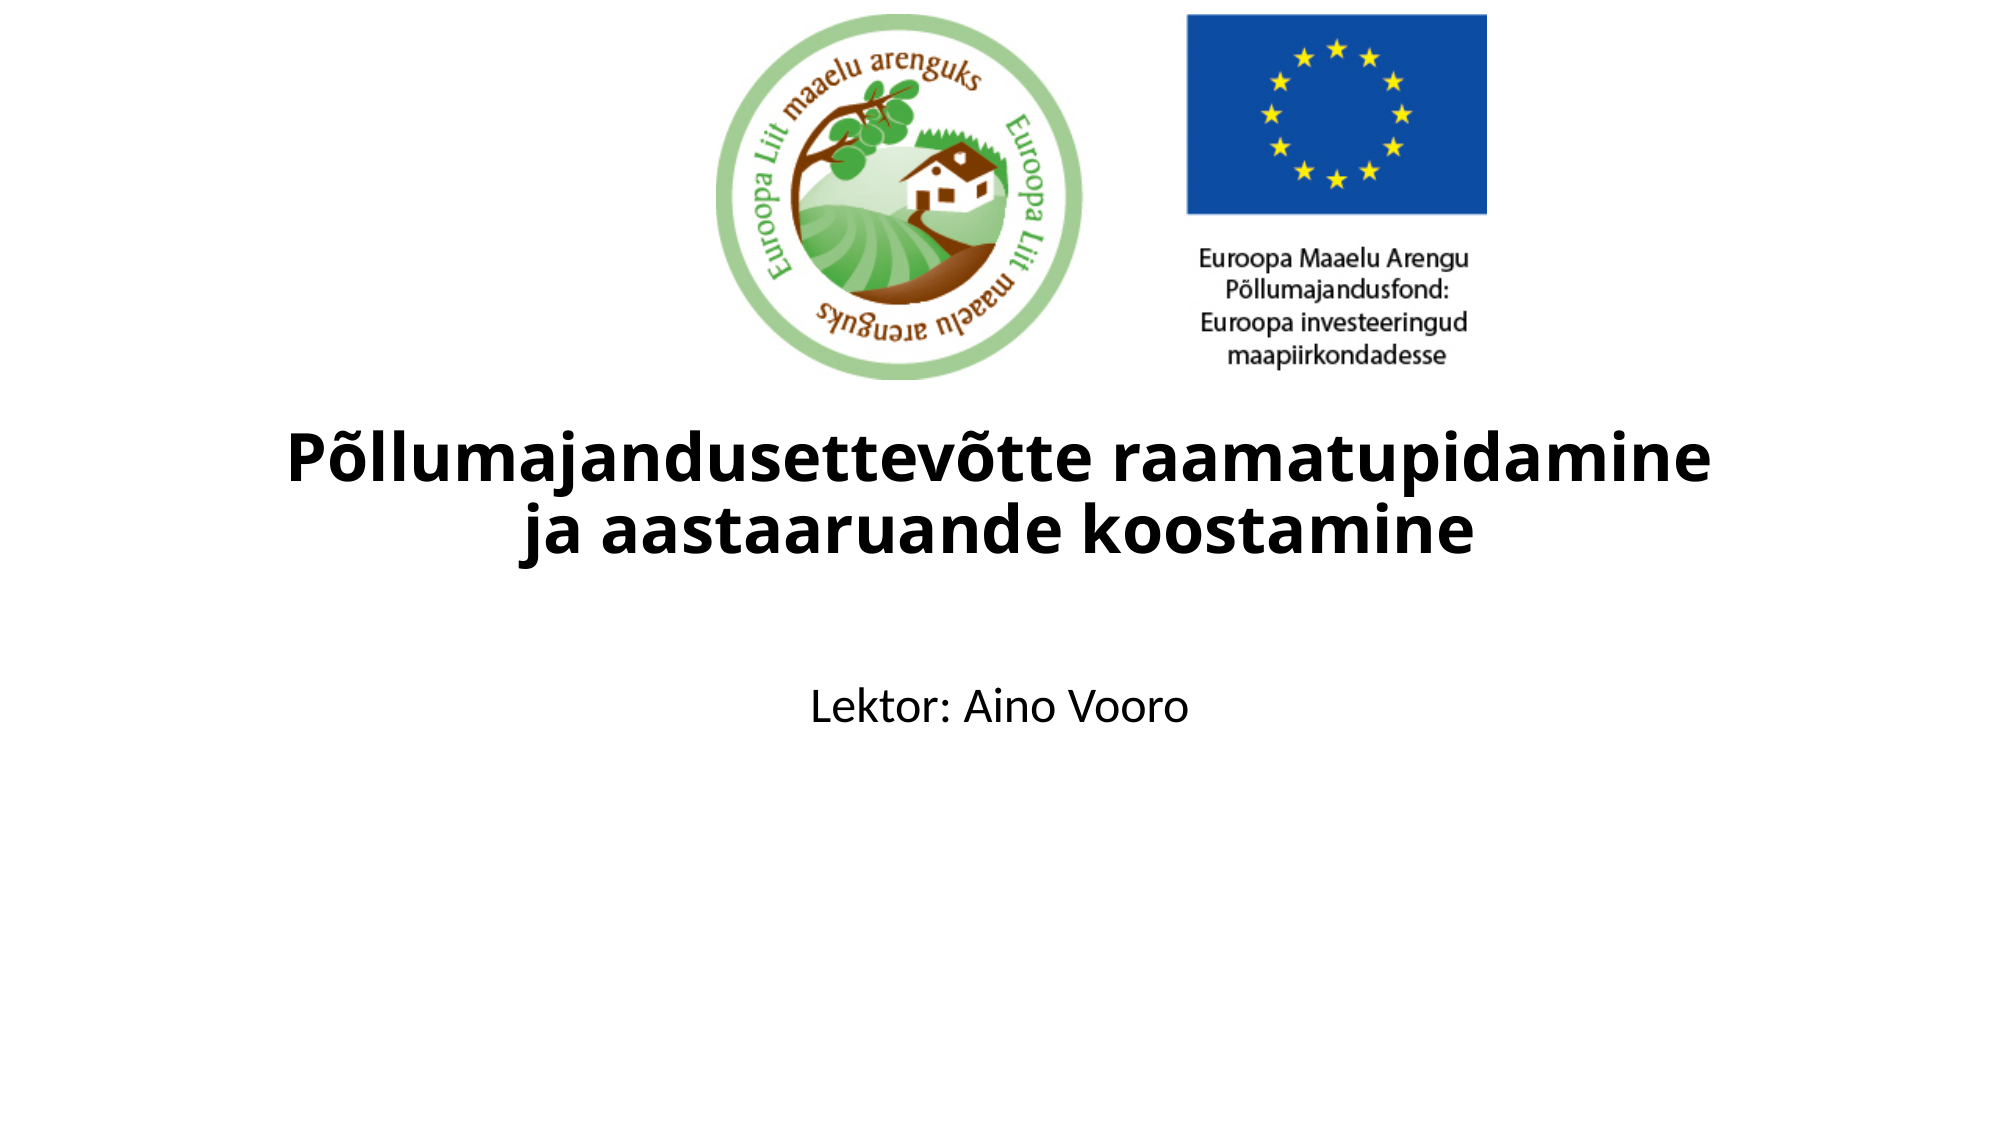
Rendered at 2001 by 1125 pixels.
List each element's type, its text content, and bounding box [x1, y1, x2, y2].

title Põllumajandusettevõtte raamatupidamine ja aastaaruande koostamine [249, 184, 1750, 576]
picture [716, 14, 1487, 380]
subtitle Lektor: Aino Vooro [249, 590, 1750, 863]
